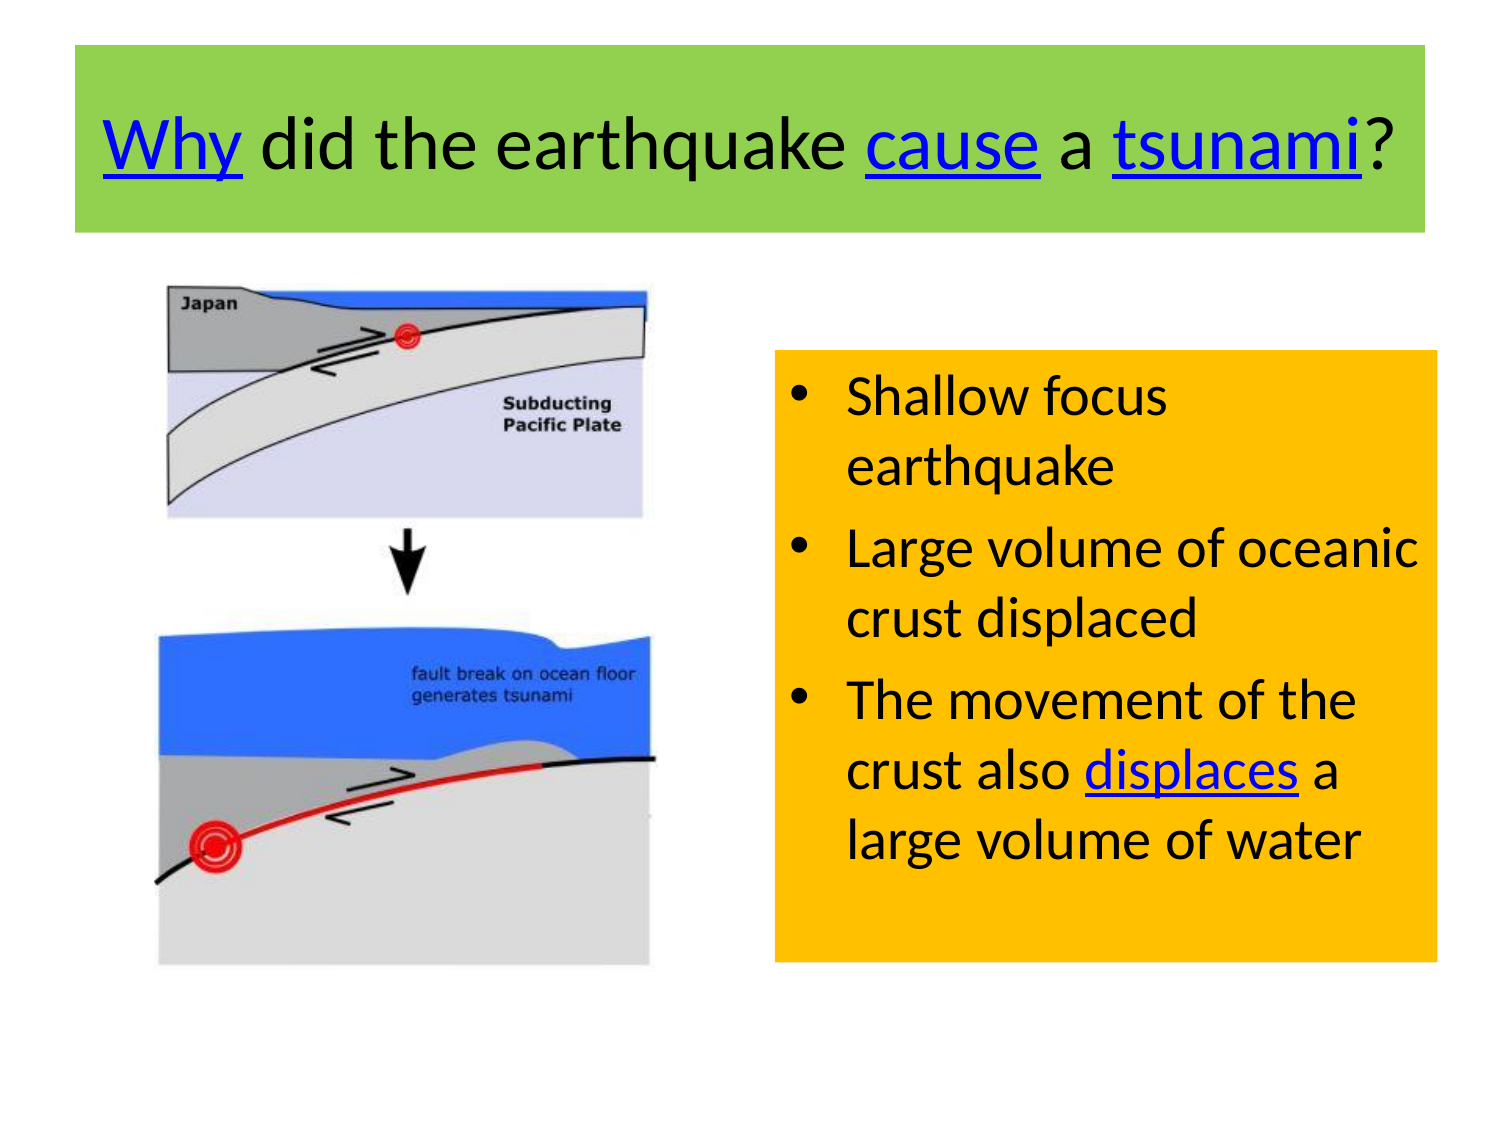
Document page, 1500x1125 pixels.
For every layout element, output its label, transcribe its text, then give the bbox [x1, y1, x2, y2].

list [154, 283, 658, 984]
list Shallow focus earthquake Large volume of oceanic crust displaced The movement of the crust also displaces a large volume of water [774, 350, 1438, 963]
title Why did the earthquake cause a tsunami? [75, 45, 1425, 233]
